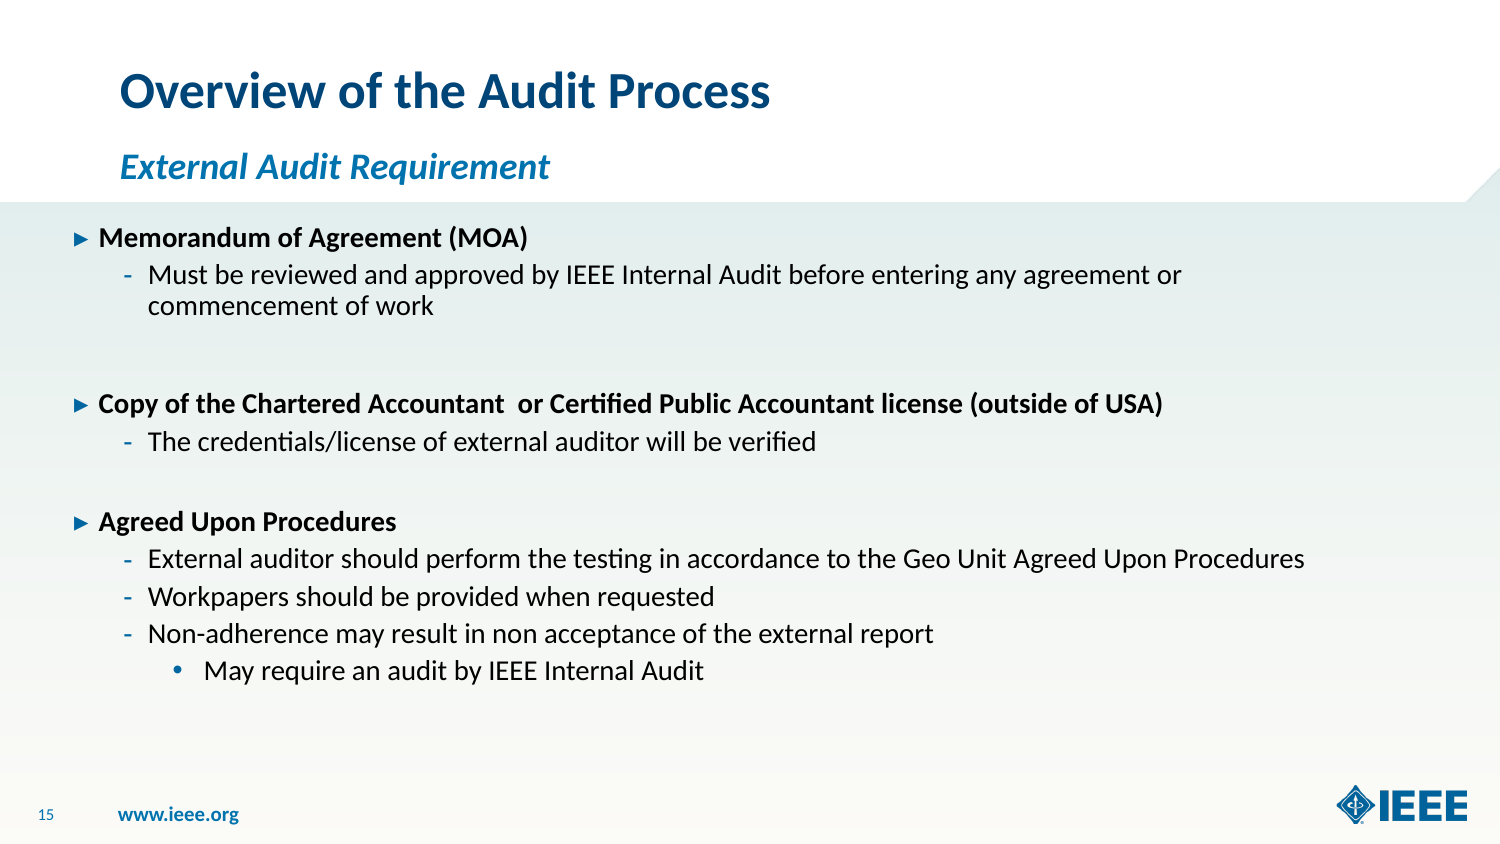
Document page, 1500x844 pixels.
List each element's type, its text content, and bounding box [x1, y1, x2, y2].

text_box External Audit Requirement [104, 139, 1301, 189]
list Memorandum of Agreement (MOA) Must be reviewed and approved by IEEE Internal Audit before entering any agreement or commencement of work Copy of the Chartered Accountant or Certified Public Accountant license (outside of USA) The credentials/license of external auditor will be verified Agreed Upon Procedures External auditor should perform the testing in accordance to the Geo Unit Agreed Upon Procedures Workpapers should be provided when requested Non-adherence may result in non acceptance of the external report May require an audit by IEEE Internal Audit [59, 214, 1385, 700]
subtitle Overview of the Audit Process [104, 55, 1374, 140]
